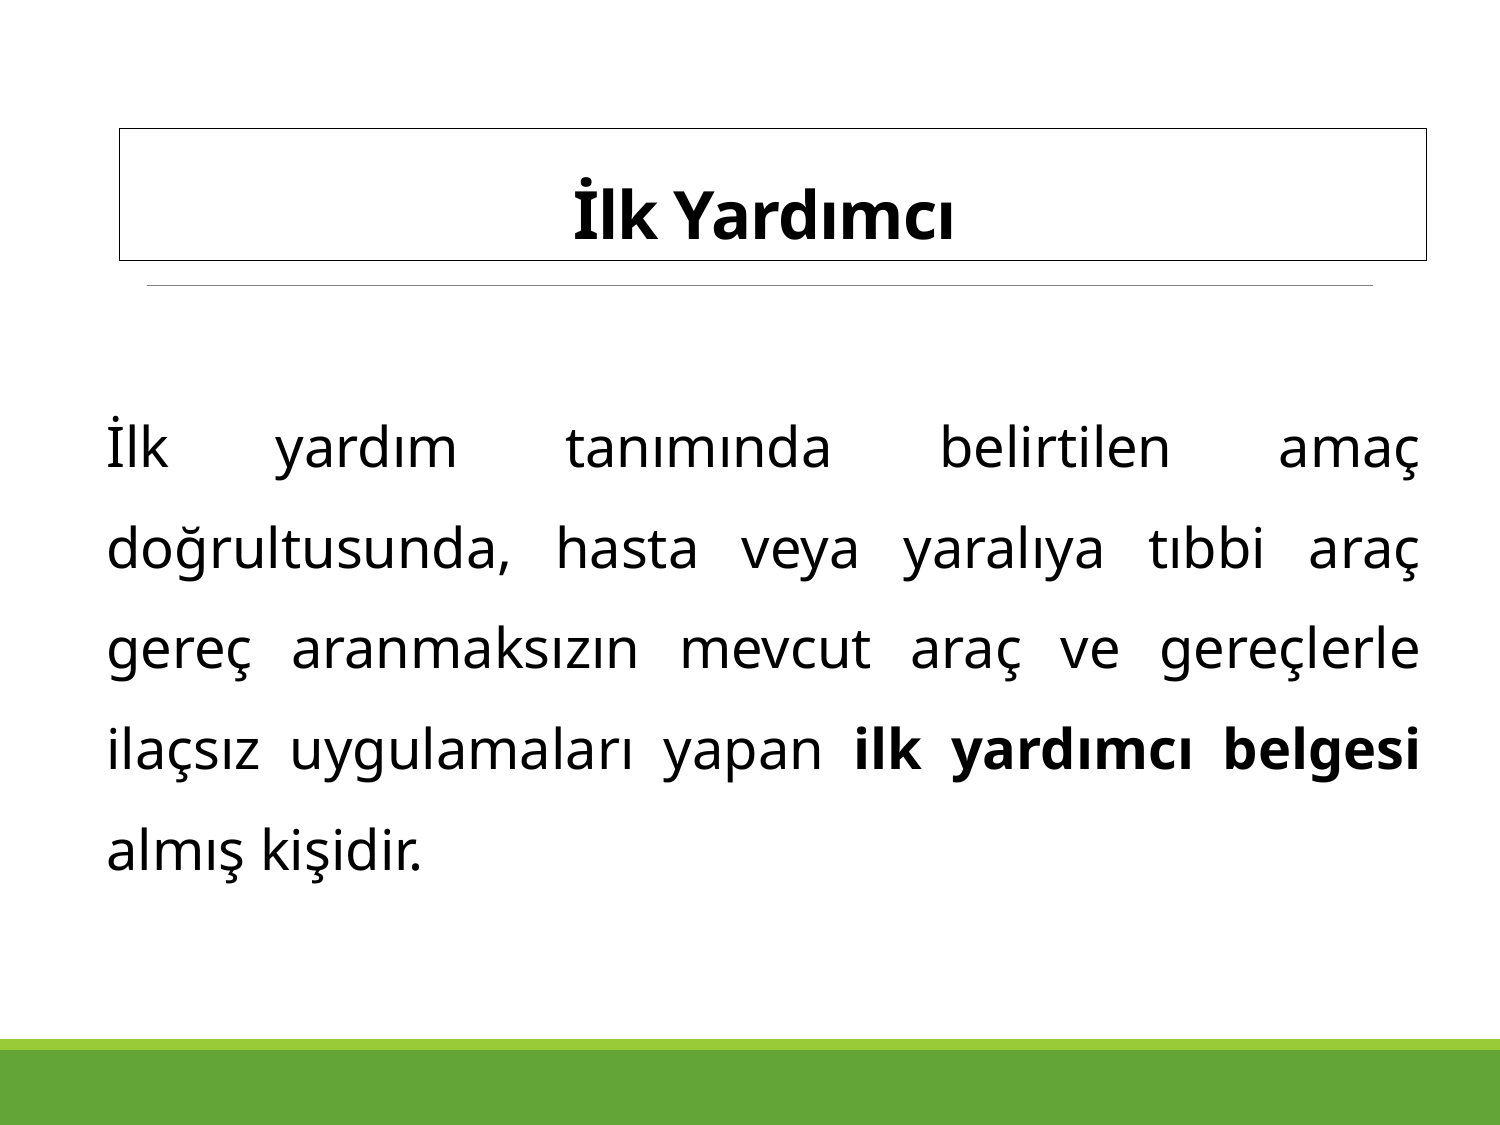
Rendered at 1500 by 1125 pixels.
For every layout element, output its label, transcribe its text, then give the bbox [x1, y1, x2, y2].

list İlk yardım tanımında belirtilen amaç doğrultusunda, hasta veya yaralıya tıbbi araç gereç aranmaksızın mevcut araç ve gereçlerle ilaçsız uygulamaları yapan ilk yardımcı belgesi almış kişidir. [106, 369, 1422, 891]
title İlk Yardımcı [119, 128, 1427, 261]
